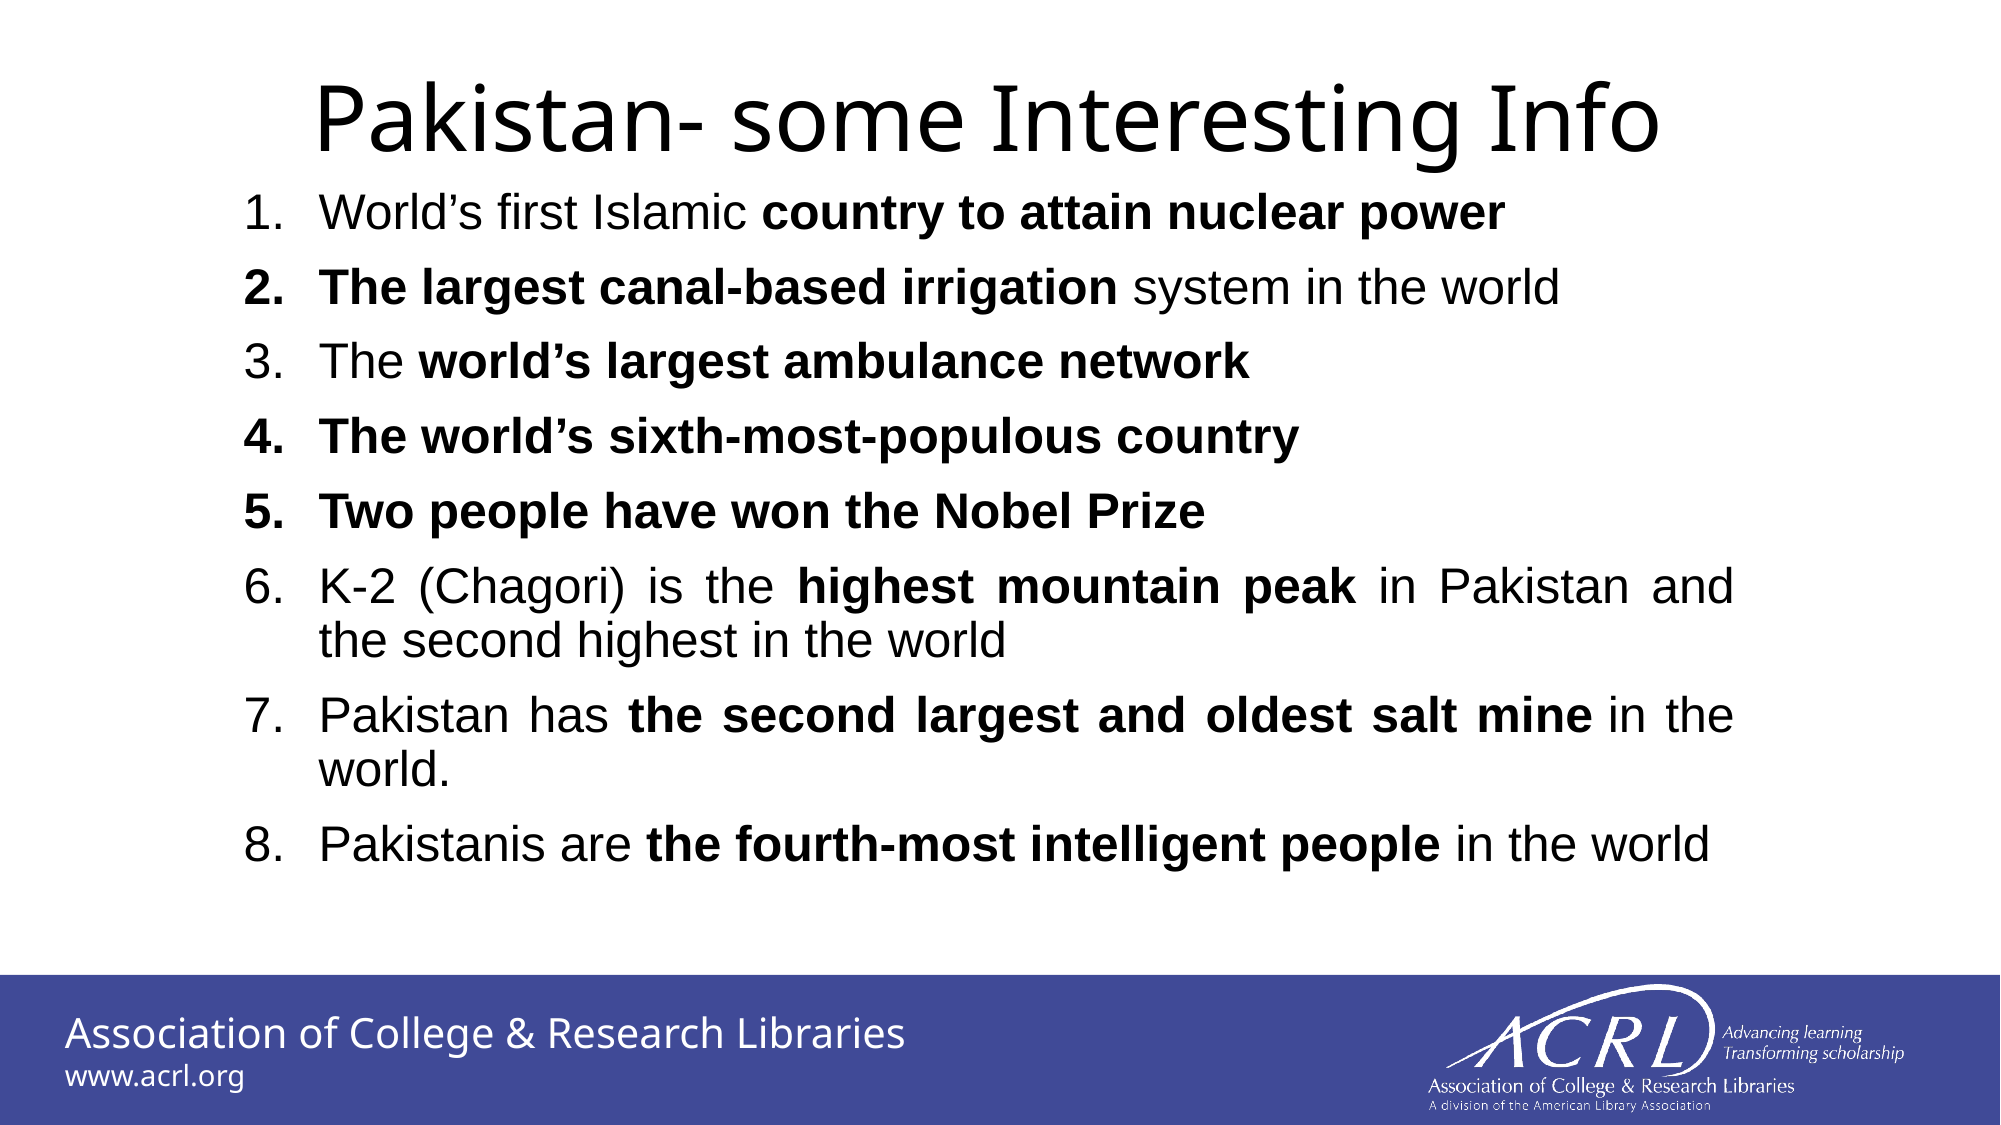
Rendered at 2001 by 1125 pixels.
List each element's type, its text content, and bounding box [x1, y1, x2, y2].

picture [1428, 984, 1904, 1113]
subtitle World’s first Islamic country to attain nuclear power The largest canal-based irrigation system in the world The world’s largest ambulance network The world’s sixth-most-populous country Two people have won the Nobel Prize K-2 (Chagori) is the highest mountain peak in Pakistan and the second highest in the world Pakistan has the second largest and oldest salt mine in the world. Pakistanis are the fourth-most intelligent people in the world [228, 178, 1750, 880]
title Pakistan- some Interesting Info [249, 65, 1750, 178]
